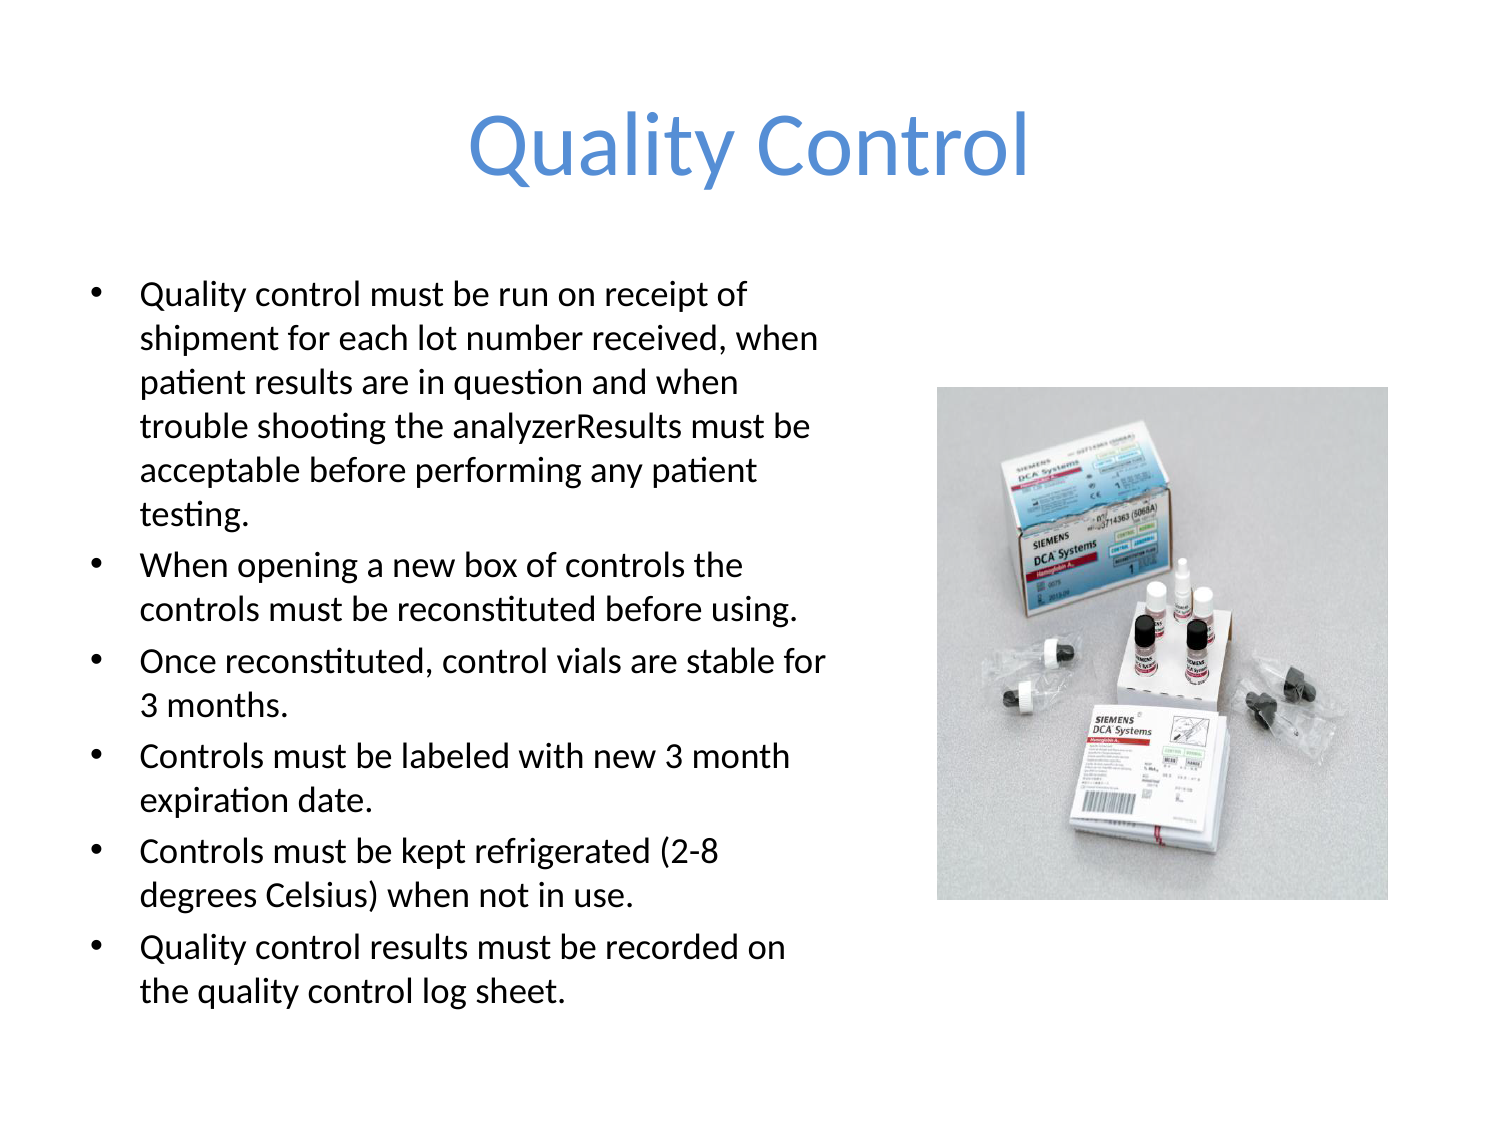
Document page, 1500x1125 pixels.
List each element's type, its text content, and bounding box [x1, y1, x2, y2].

list Quality control must be run on receipt of shipment for each lot number received, when patient results are in question and when trouble shooting the analyzerResults must be acceptable before performing any patient testing. When opening a new box of controls the controls must be reconstituted before using. Once reconstituted, control vials are stable for 3 months. Controls must be labeled with new 3 month expiration date. Controls must be kept refrigerated (2-8 degrees Celsius) when not in use. Quality control results must be recorded on the quality control log sheet. [75, 262, 850, 1038]
title Quality Control [75, 45, 1425, 233]
picture [937, 387, 1388, 901]
